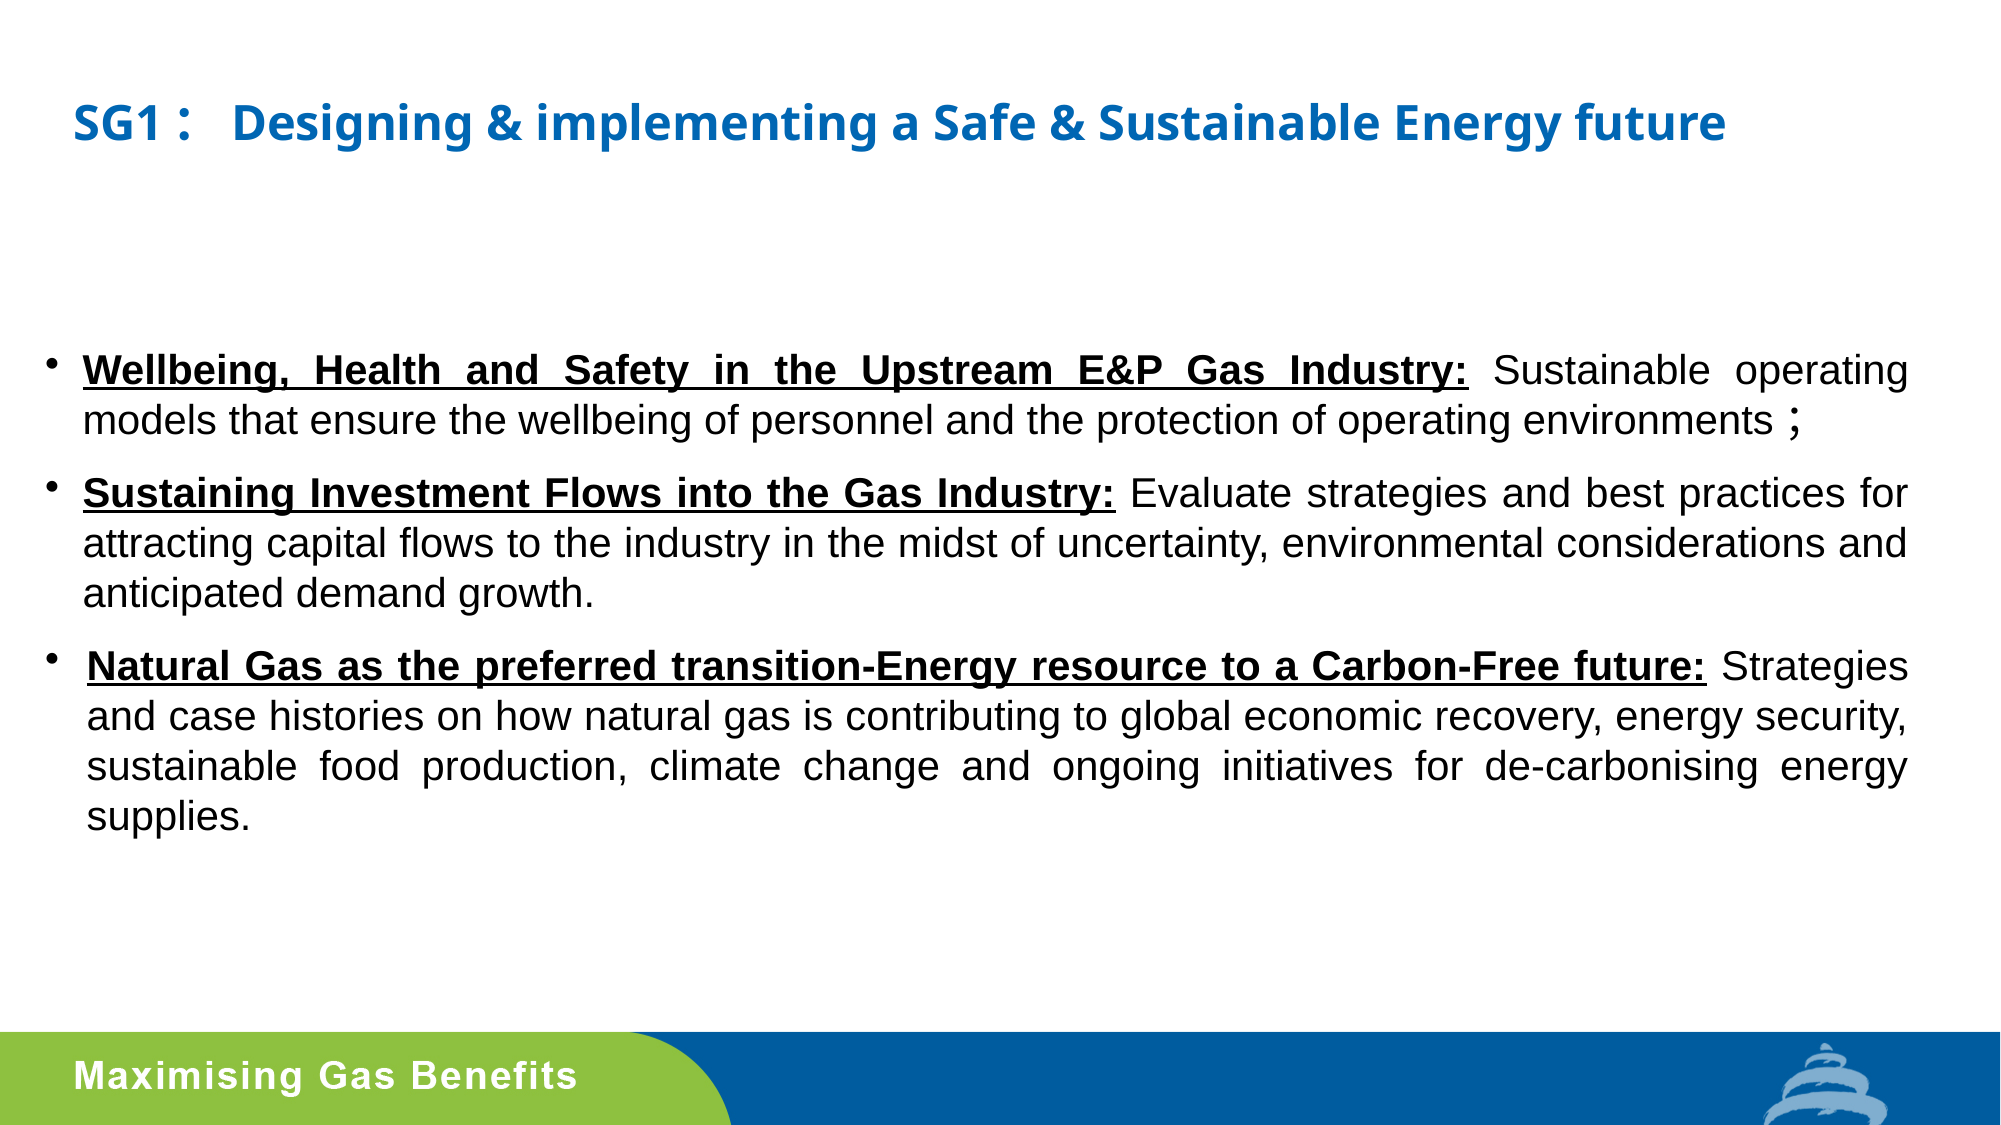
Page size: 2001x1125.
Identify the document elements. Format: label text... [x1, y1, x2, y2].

picture [0, 0, 2001, 1125]
text_box Wellbeing, Health and Safety in the Upstream E&P Gas Industry: Sustainable operating models that ensure the wellbeing of personnel and the protection of operating environments； Sustaining Investment Flows into the Gas Industry: Evaluate strategies and best practices for attracting capital flows to the industry in the midst of uncertainty, environmental considerations and anticipated demand growth. Natural Gas as the preferred transition-Energy resource to a Carbon-Free future: Strategies and case histories on how natural gas is contributing to global economic recovery, energy security, sustainable food production, climate change and ongoing initiatives for de-carbonising energy supplies. [37, 217, 1917, 892]
title SG1：Designing & implementing a Safe & Sustainable Energy future [58, 63, 1938, 179]
